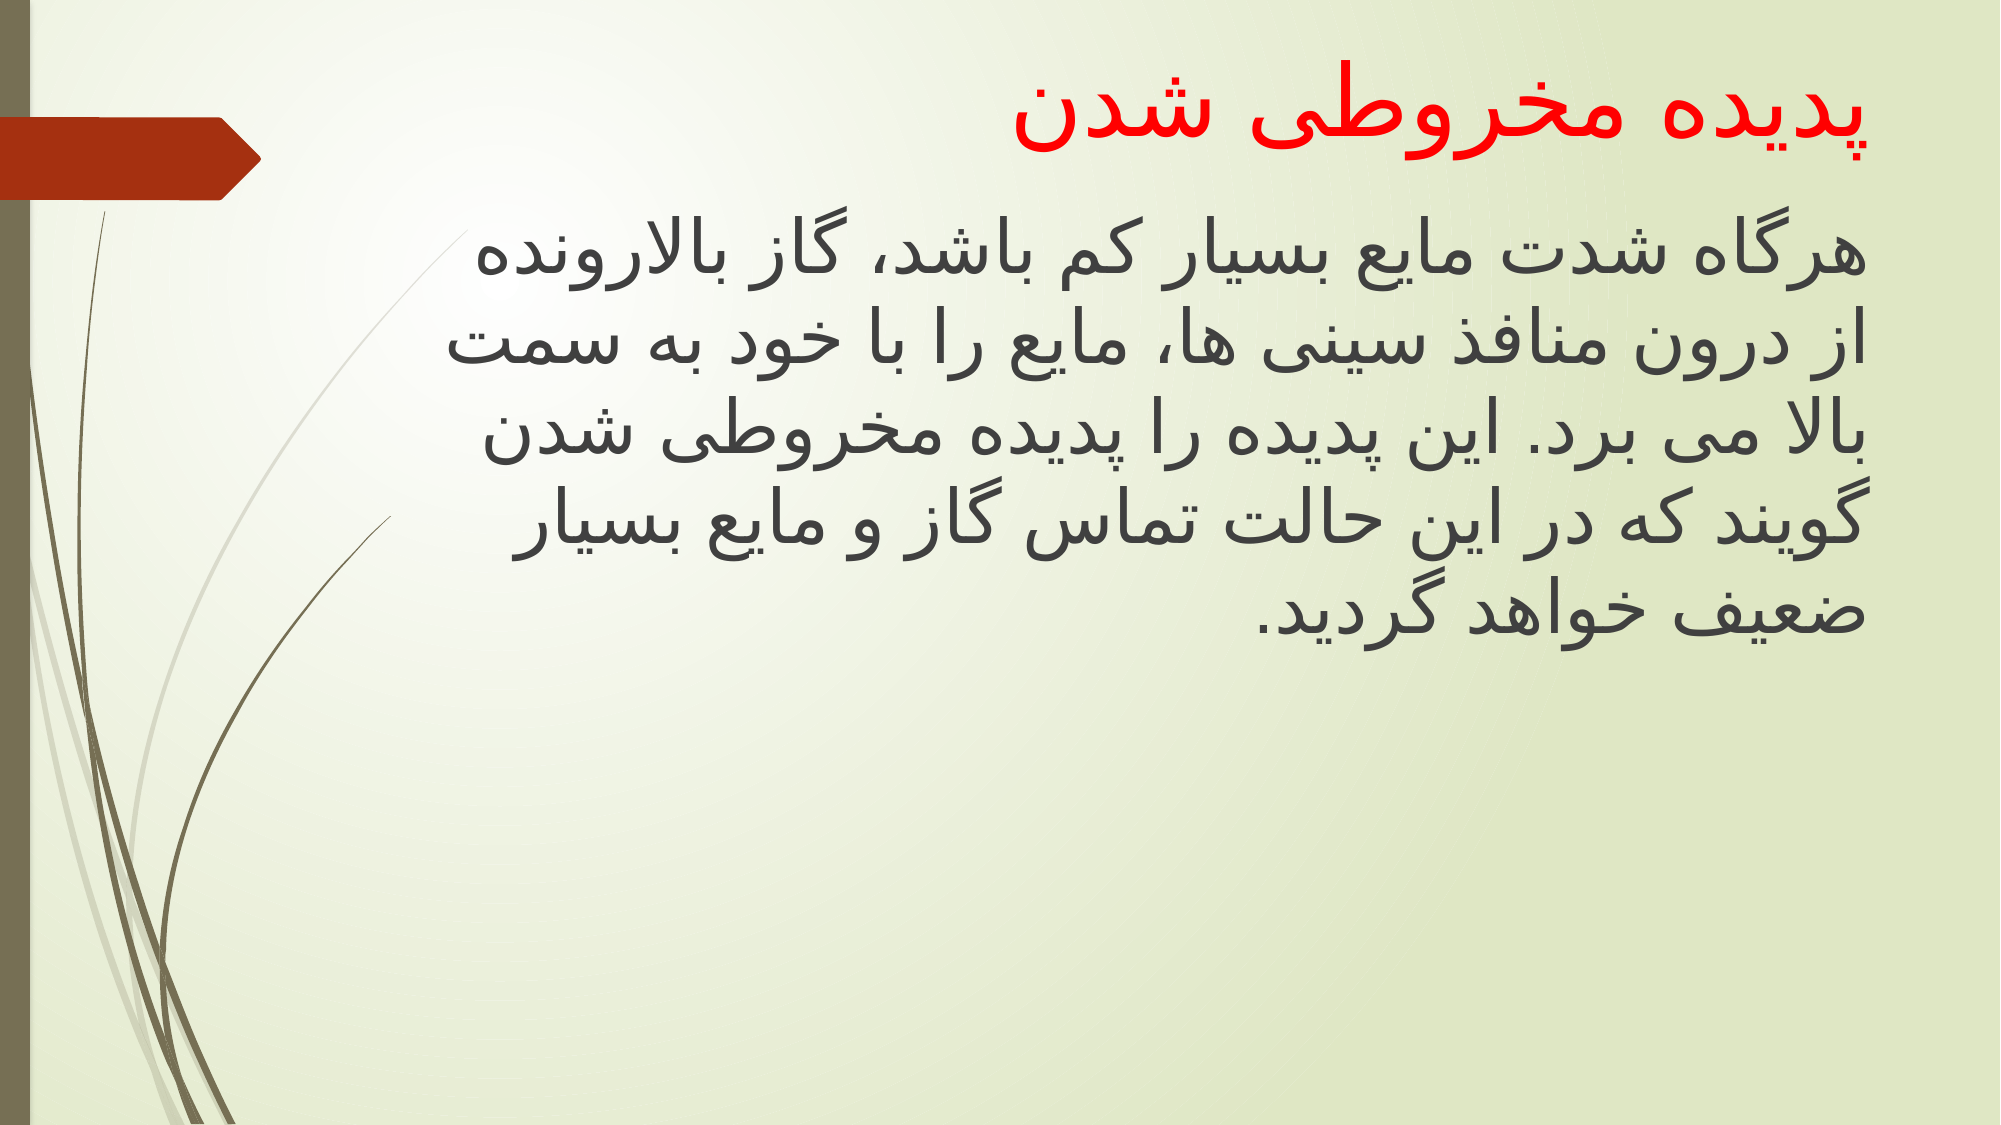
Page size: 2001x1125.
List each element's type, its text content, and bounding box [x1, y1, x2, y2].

list هرگاه شدت مایع بسیار کم باشد، گاز بالارونده از درون منافذ سینی ها، مایع را با خود به سمت بالا می برد. این پدیده را پدیده مخروطی شدن گویند که در این حالت تماس گاز و مایع بسیار ضعیف خواهد گردید. [424, 191, 1887, 1059]
title پدیده مخروطی شدن [424, 28, 1887, 191]
